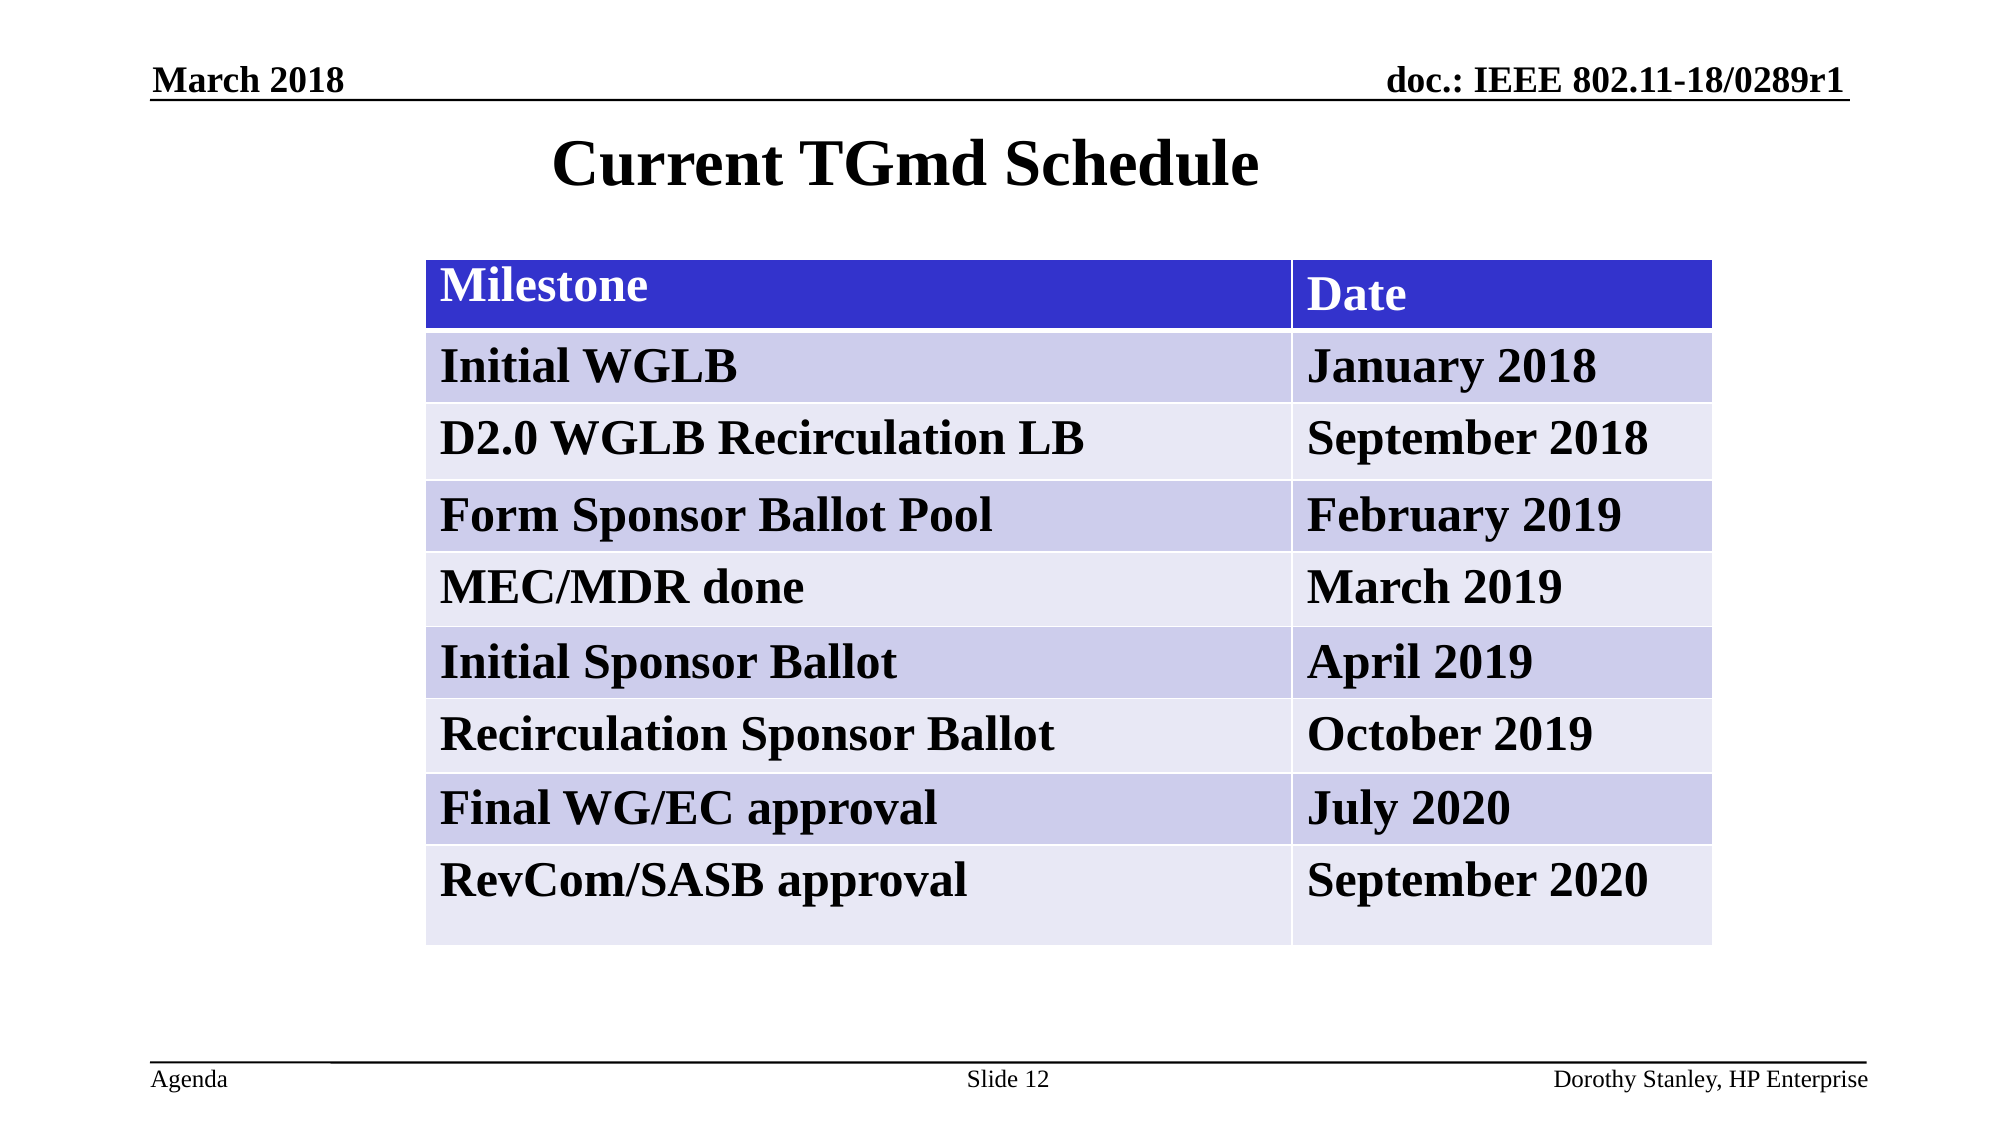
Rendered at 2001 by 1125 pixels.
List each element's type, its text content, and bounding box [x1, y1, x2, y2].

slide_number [152, 54, 567, 100]
table_cell January 2018 [1293, 333, 1712, 402]
slide_number Slide 12 [966, 1062, 1051, 1093]
table_cell September 2020 [1293, 846, 1712, 945]
table_cell Recirculation Sponsor Ballot [426, 699, 1291, 772]
table_header Milestone [426, 260, 1291, 328]
table_header Date [1293, 260, 1712, 328]
table_cell MEC/MDR done [426, 553, 1291, 626]
table_cell D2.0 WGLB Recirculation LB [426, 404, 1291, 479]
table_cell July 2020 [1293, 774, 1712, 844]
table_cell RevCom/SASB approval [426, 846, 1291, 945]
footer Dorothy Stanley, HP Enterprise [1549, 1062, 1869, 1093]
table_cell Form Sponsor Ballot Pool [426, 481, 1291, 551]
table_cell April 2019 [1293, 627, 1712, 698]
table_cell October 2019 [1293, 699, 1712, 772]
table_cell Final WG/EC approval [426, 774, 1291, 844]
table_cell February 2019 [1293, 481, 1712, 551]
table_cell March 2019 [1293, 553, 1712, 626]
table_cell September 2018 [1293, 404, 1712, 479]
table_cell Initial WGLB [426, 333, 1291, 402]
table_cell Initial Sponsor Ballot [426, 627, 1291, 698]
title Current TGmd Schedule [187, 71, 1625, 247]
